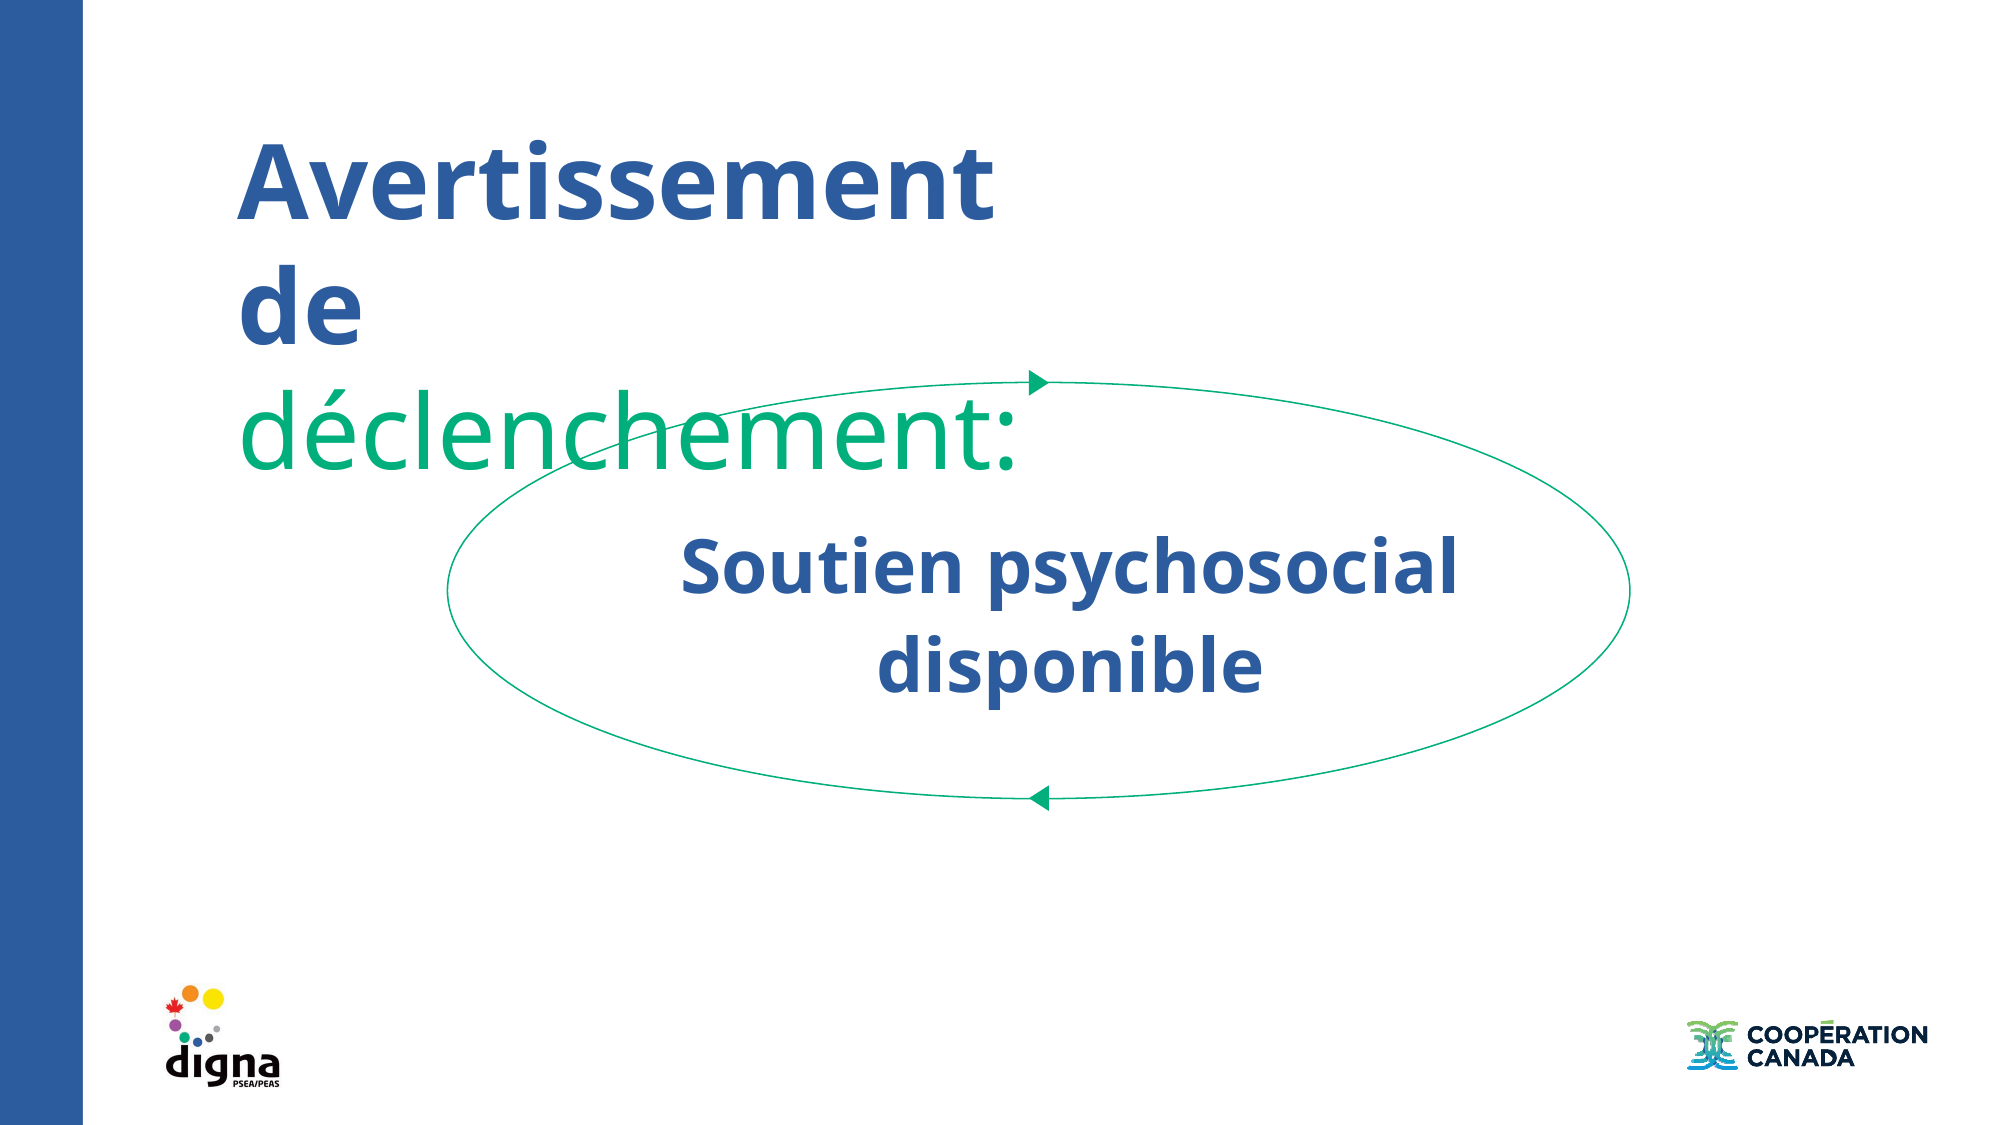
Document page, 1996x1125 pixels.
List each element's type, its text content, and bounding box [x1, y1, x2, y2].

text_box [1820, 1026, 1834, 1044]
text_box Avertissement de déclenchement: [235, 113, 1136, 491]
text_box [1687, 1021, 1739, 1070]
text_box [0, 0, 83, 1125]
text_box [1884, 1026, 1889, 1044]
text_box [1820, 1020, 1834, 1024]
text_box [1891, 1026, 1910, 1044]
text_box [1836, 1026, 1870, 1044]
text_box [1784, 1049, 1800, 1067]
text_box [1805, 1026, 1819, 1044]
text_box [1747, 1026, 1764, 1044]
text_box [1868, 1026, 1883, 1044]
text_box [447, 369, 1631, 812]
text_box [1912, 1026, 1928, 1044]
text_box [1747, 1049, 1783, 1067]
picture [161, 983, 282, 1088]
text_box [1821, 1049, 1837, 1067]
text_box [1801, 1049, 1820, 1067]
text_box [1836, 1049, 1855, 1067]
text_box [1784, 1026, 1803, 1044]
text_box [1764, 1026, 1783, 1044]
